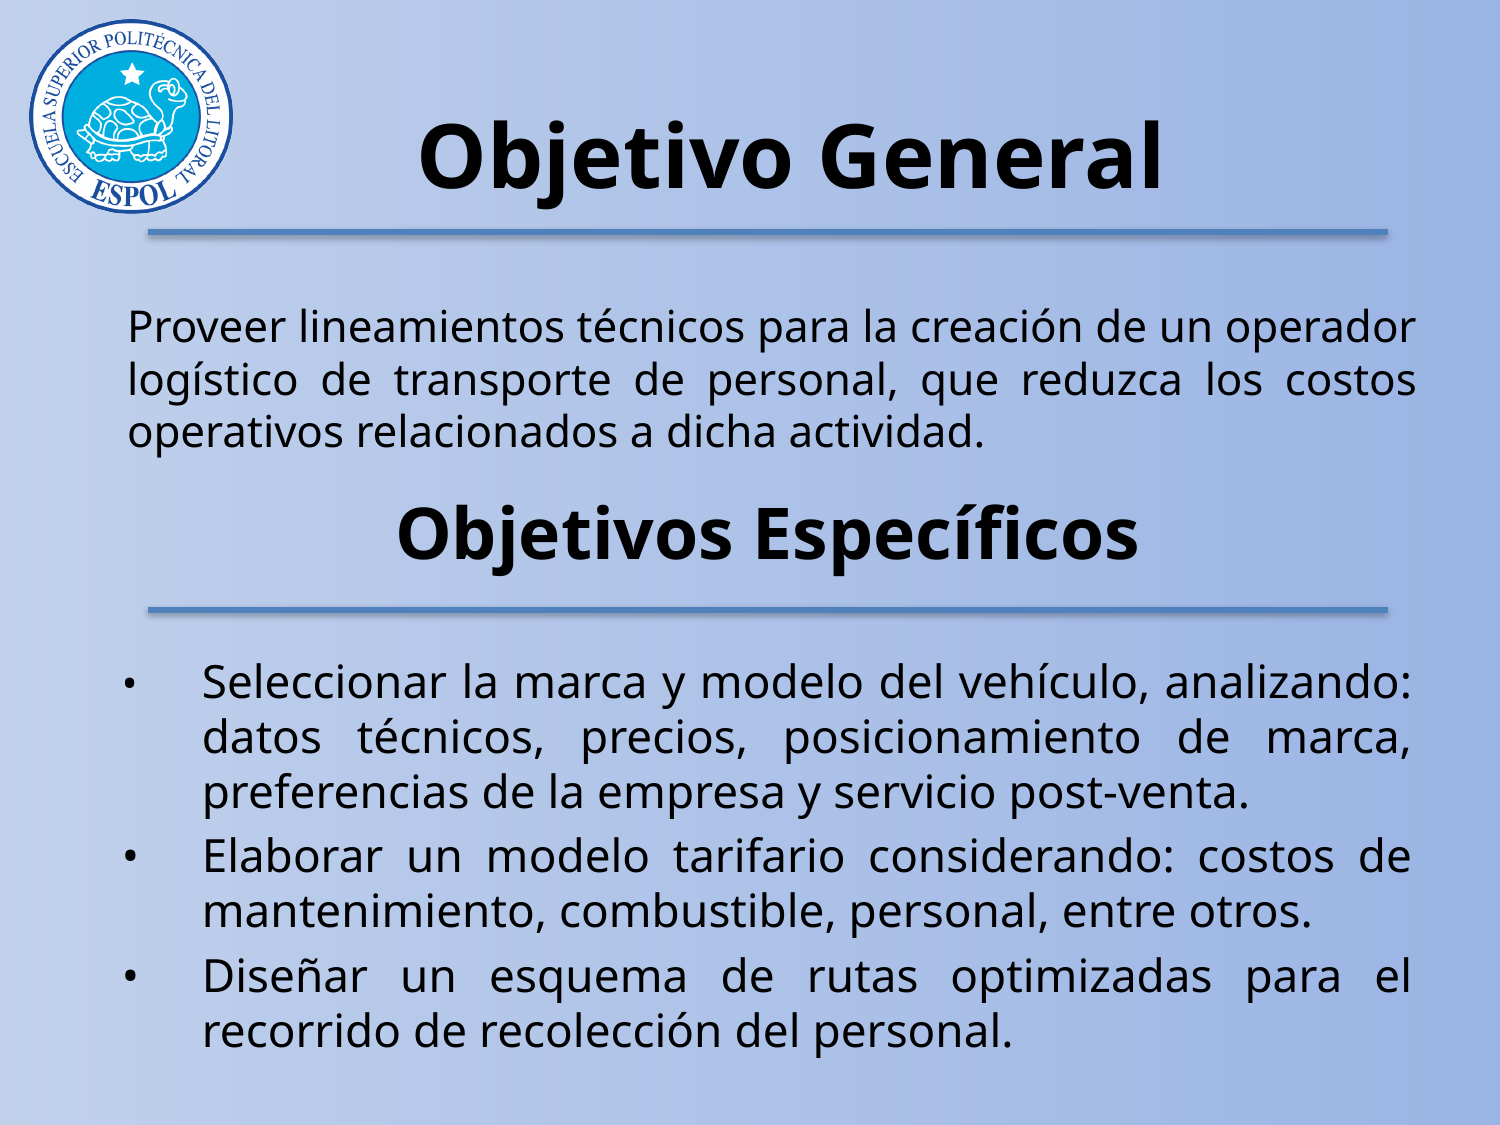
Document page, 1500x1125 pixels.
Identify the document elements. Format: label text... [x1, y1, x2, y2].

text_box Objetivos Específicos [348, 456, 1187, 605]
text_box • Seleccionar la marca y modelo del vehículo, analizando: datos técnicos, precios, posicionamiento de marca, preferencias de la empresa y servicio post-venta. • Elaborar un modelo tarifario considerando: costos de mantenimiento, combustible, personal, entre otros. • Diseñar un esquema de rutas optimizadas para el recorrido de recolección del personal. [106, 645, 1429, 1083]
picture [29, 18, 234, 215]
list Proveer lineamientos técnicos para la creación de un operador logístico de transporte de personal, que reduzca los costos operativos relacionados a dicha actividad. [112, 290, 1434, 468]
title Objetivo General [396, 78, 1187, 227]
